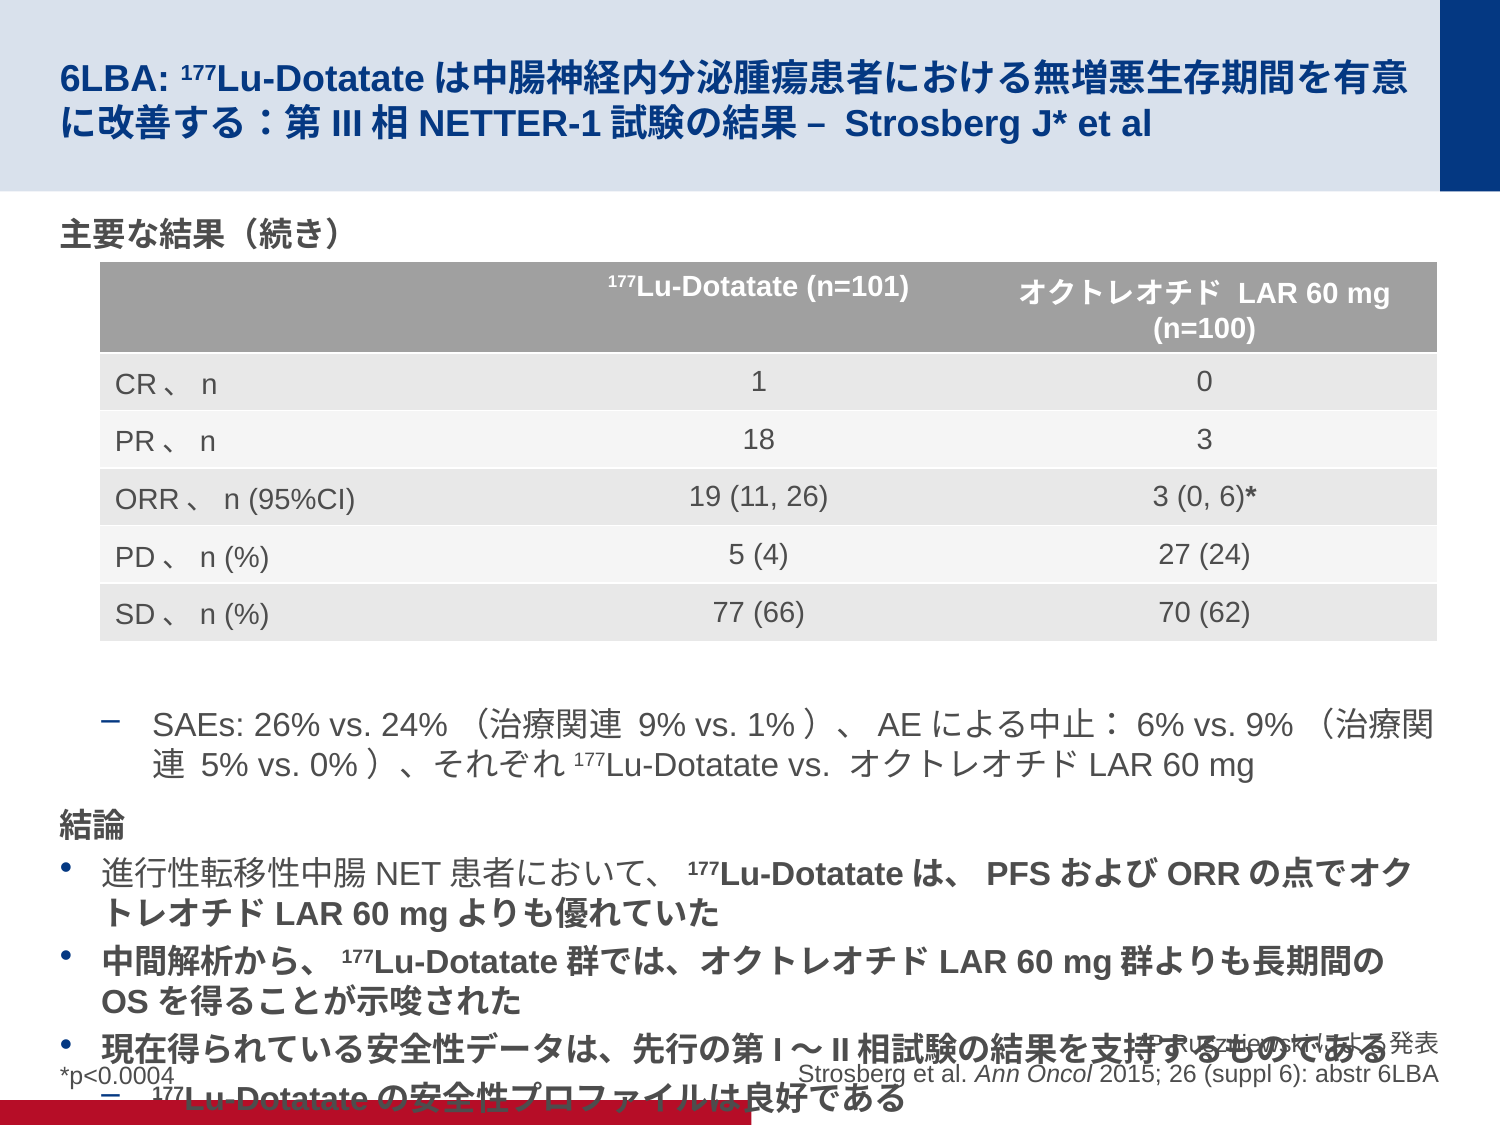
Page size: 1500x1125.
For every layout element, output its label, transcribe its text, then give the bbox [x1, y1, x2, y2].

table_cell 27 (24) [972, 526, 1437, 582]
table_cell 19 (11, 26) [546, 469, 972, 525]
table_header オクトレオチド LAR 60 mg (n=100) [972, 262, 1437, 352]
table_cell 3 [972, 411, 1437, 467]
table_cell PR、n [100, 411, 546, 467]
table_cell SD、n (%) [100, 584, 546, 641]
table_cell 5 (4) [546, 526, 972, 582]
table_header 177Lu-Dotatate (n=101) [546, 262, 972, 352]
table_cell 0 [972, 354, 1437, 410]
table_cell CR、n [100, 354, 546, 410]
table_cell 18 [546, 411, 972, 467]
table_cell 1 [546, 354, 972, 410]
list *P Ruszniewskiによる発表 Strosberg et al. Ann Oncol 2015; 26 (suppl 6): abstr 6LBA [762, 1007, 1441, 1088]
table_header [100, 262, 546, 352]
title 6LBA: 177Lu-Dotatateは中腸神経内分泌腫瘍患者における無増悪生存期間を有意に改善する：第III相NETTER-1試験の結果 – Strosberg J* et al [59, 29, 1412, 162]
table_cell PD、n (%) [100, 526, 546, 582]
table_cell ORR、n (95%CI) [100, 469, 546, 525]
list 主要な結果（続き） SAEs: 26% vs. 24%（治療関連 9% vs. 1%）、AEによる中止：6% vs. 9%（治療関連 5% vs. 0%）、それぞれ177Lu-Dotatate vs. オクトレオチドLAR 60 mg 結論 進行性転移性中腸NET患者において、177Lu-Dotatateは、PFSおよびORRの点でオクトレオチドLAR 60 mgよりも優れていた 中間解析から、177Lu-Dotatate群では、オクトレオチドLAR 60 mg群よりも長期間のOSを得ることが示唆された 現在得られている安全性データは、先行の第I～II相試験の結果を支持するものである 177Lu-Dotatateの安全性プロファイルは良好である 177Lu-Dotatateは、本患者集団における大きな進歩と考えられる [59, 205, 1441, 985]
table_cell 70 (62) [972, 584, 1437, 641]
table_cell 3 (0, 6)* [972, 469, 1437, 525]
table_cell 77 (66) [546, 584, 972, 641]
list *p<0.0004 [59, 1047, 738, 1090]
